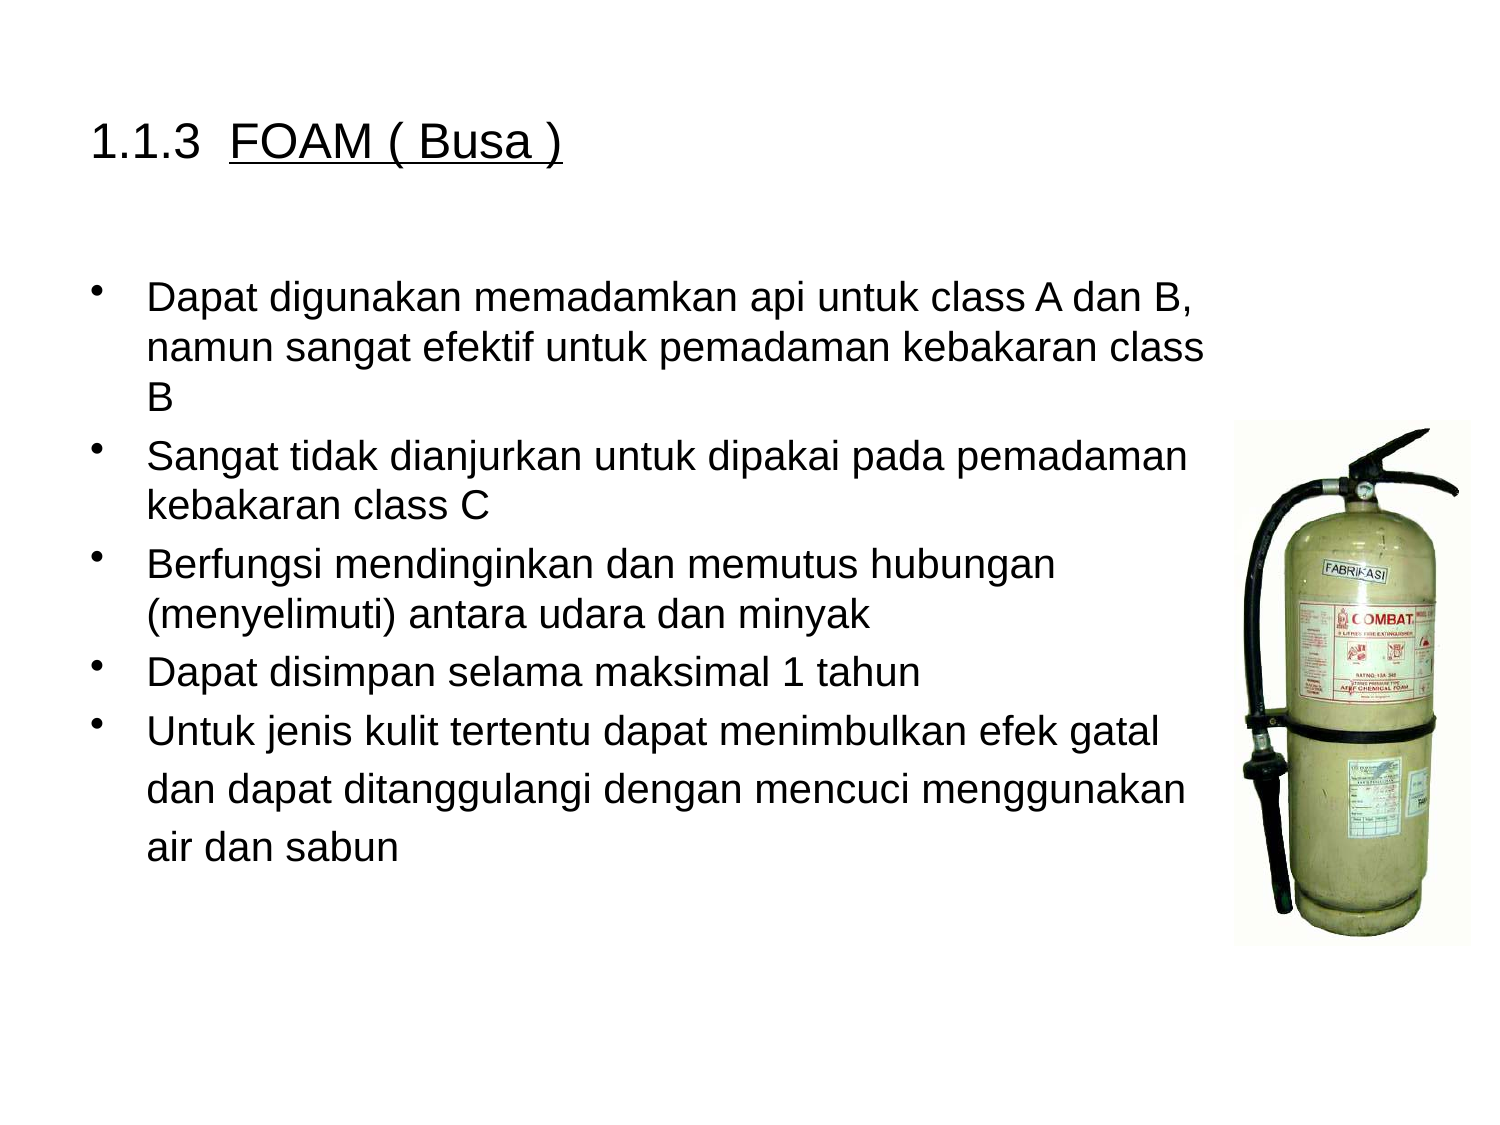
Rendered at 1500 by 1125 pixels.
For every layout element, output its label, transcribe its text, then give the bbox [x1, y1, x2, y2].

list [1234, 420, 1471, 947]
title 1.1.3 FOAM ( Busa ) [75, 45, 1425, 233]
list Dapat digunakan memadamkan api untuk class A dan B, namun sangat efektif untuk pemadaman kebakaran class B Sangat tidak dianjurkan untuk dipakai pada pemadaman kebakaran class C Berfungsi mendinginkan dan memutus hubungan (menyelimuti) antara udara dan minyak Dapat disimpan selama maksimal 1 tahun Untuk jenis kulit tertentu dapat menimbulkan efek gatal dan dapat ditanggulangi dengan mencuci menggunakan air dan sabun [75, 262, 1258, 1005]
